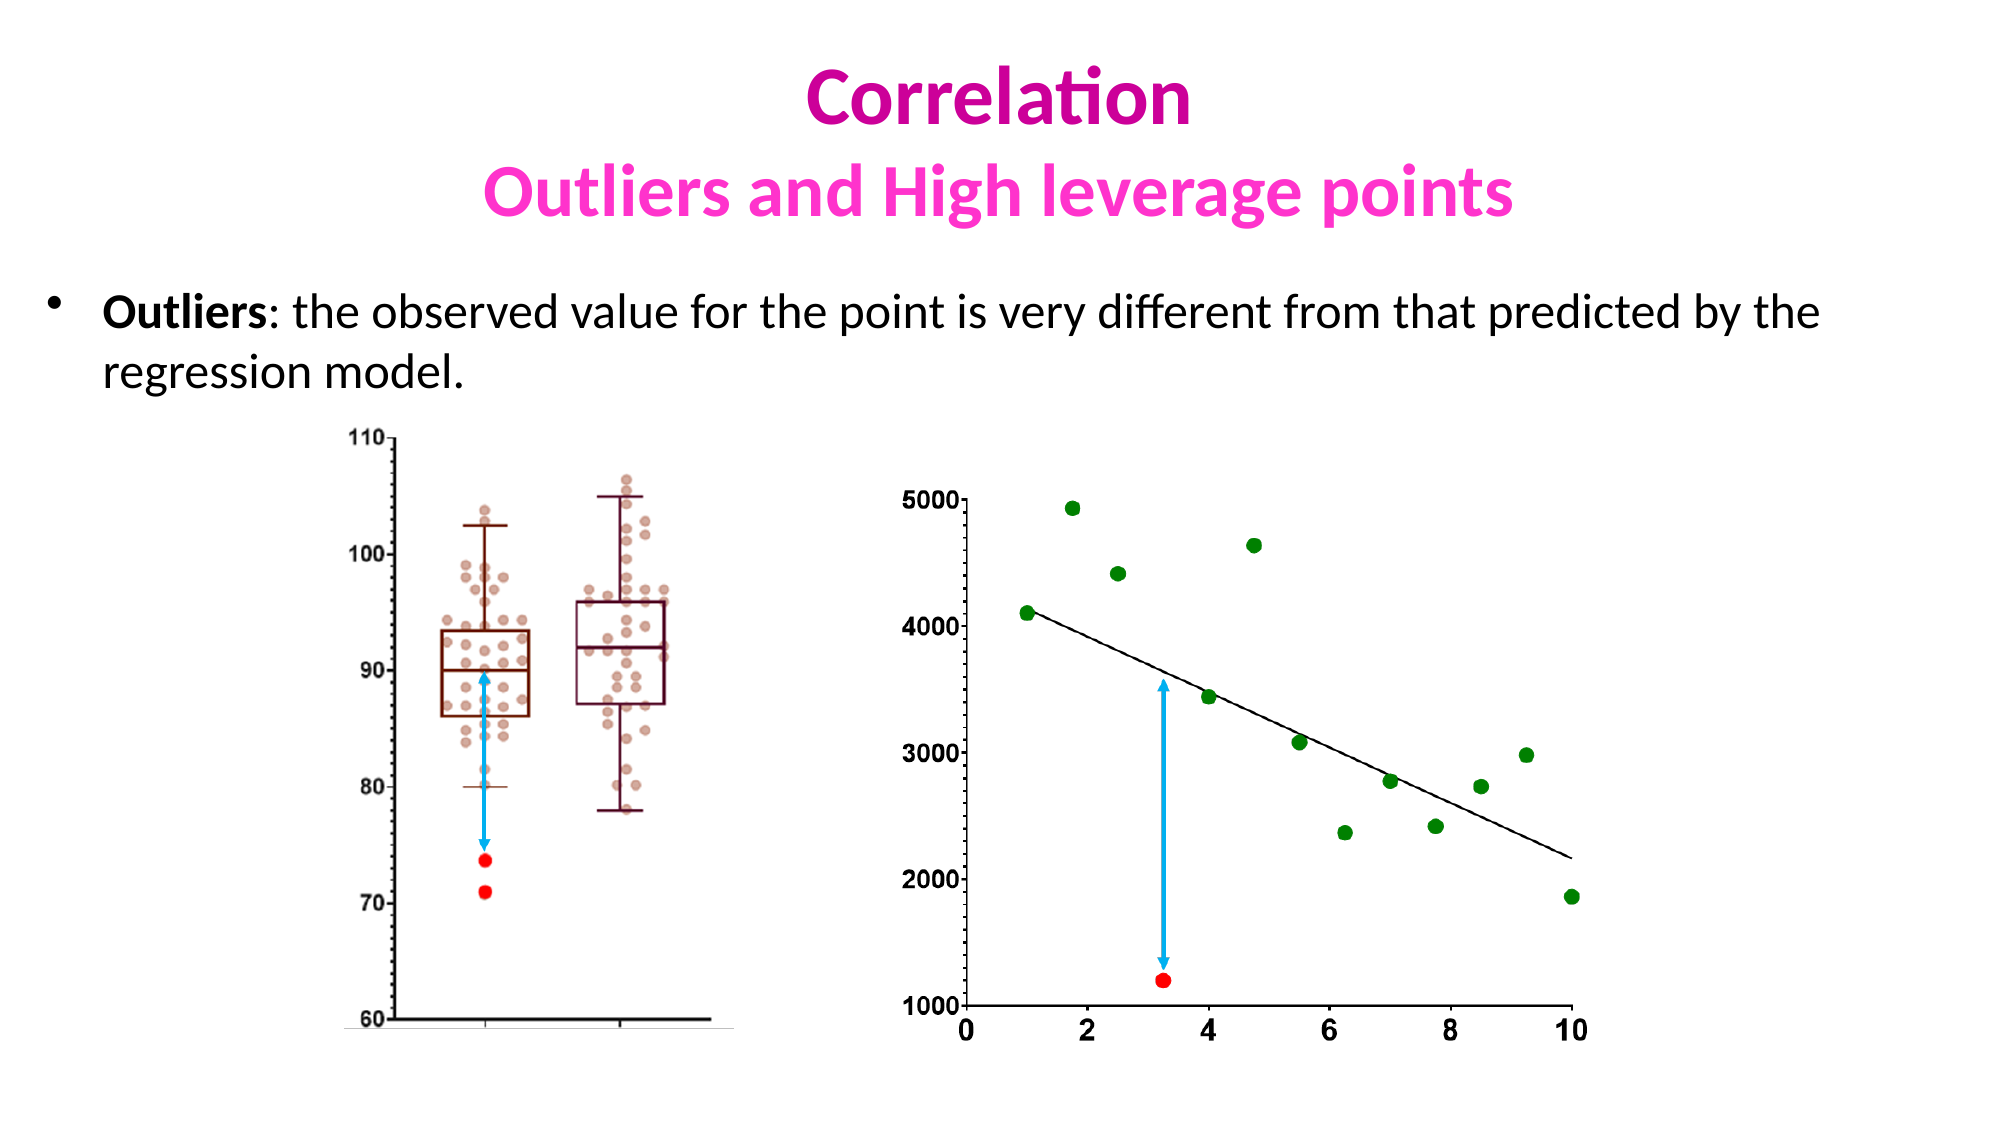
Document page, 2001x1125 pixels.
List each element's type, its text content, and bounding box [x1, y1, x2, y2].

title Correlation Outliers and High leverage points [419, 30, 1581, 242]
picture [344, 420, 1656, 1059]
list Outliers: the observed value for the point is very different from that predicted by the regression model. [31, 270, 1936, 1125]
